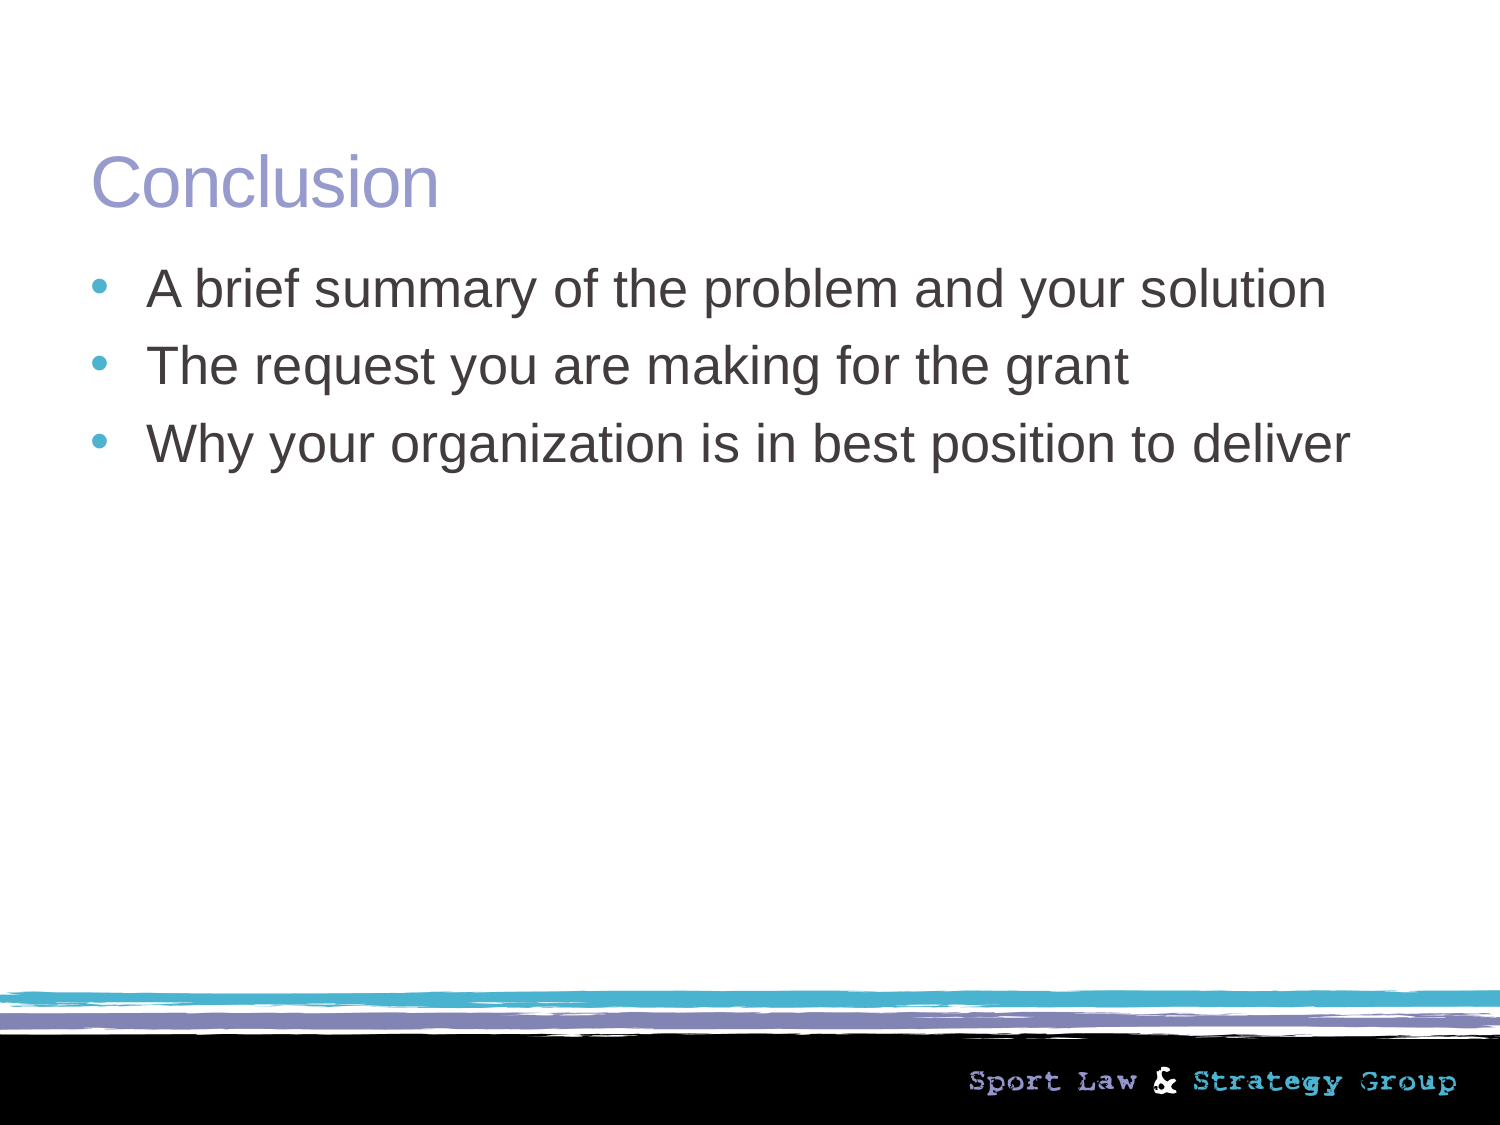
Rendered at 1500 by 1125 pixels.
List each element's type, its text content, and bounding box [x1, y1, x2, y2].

picture [0, 0, 1500, 1125]
title Conclusion [75, 54, 1425, 230]
list A brief summary of the problem and your solution The request you are making for the grant Why your organization is in best position to deliver [75, 245, 1425, 920]
